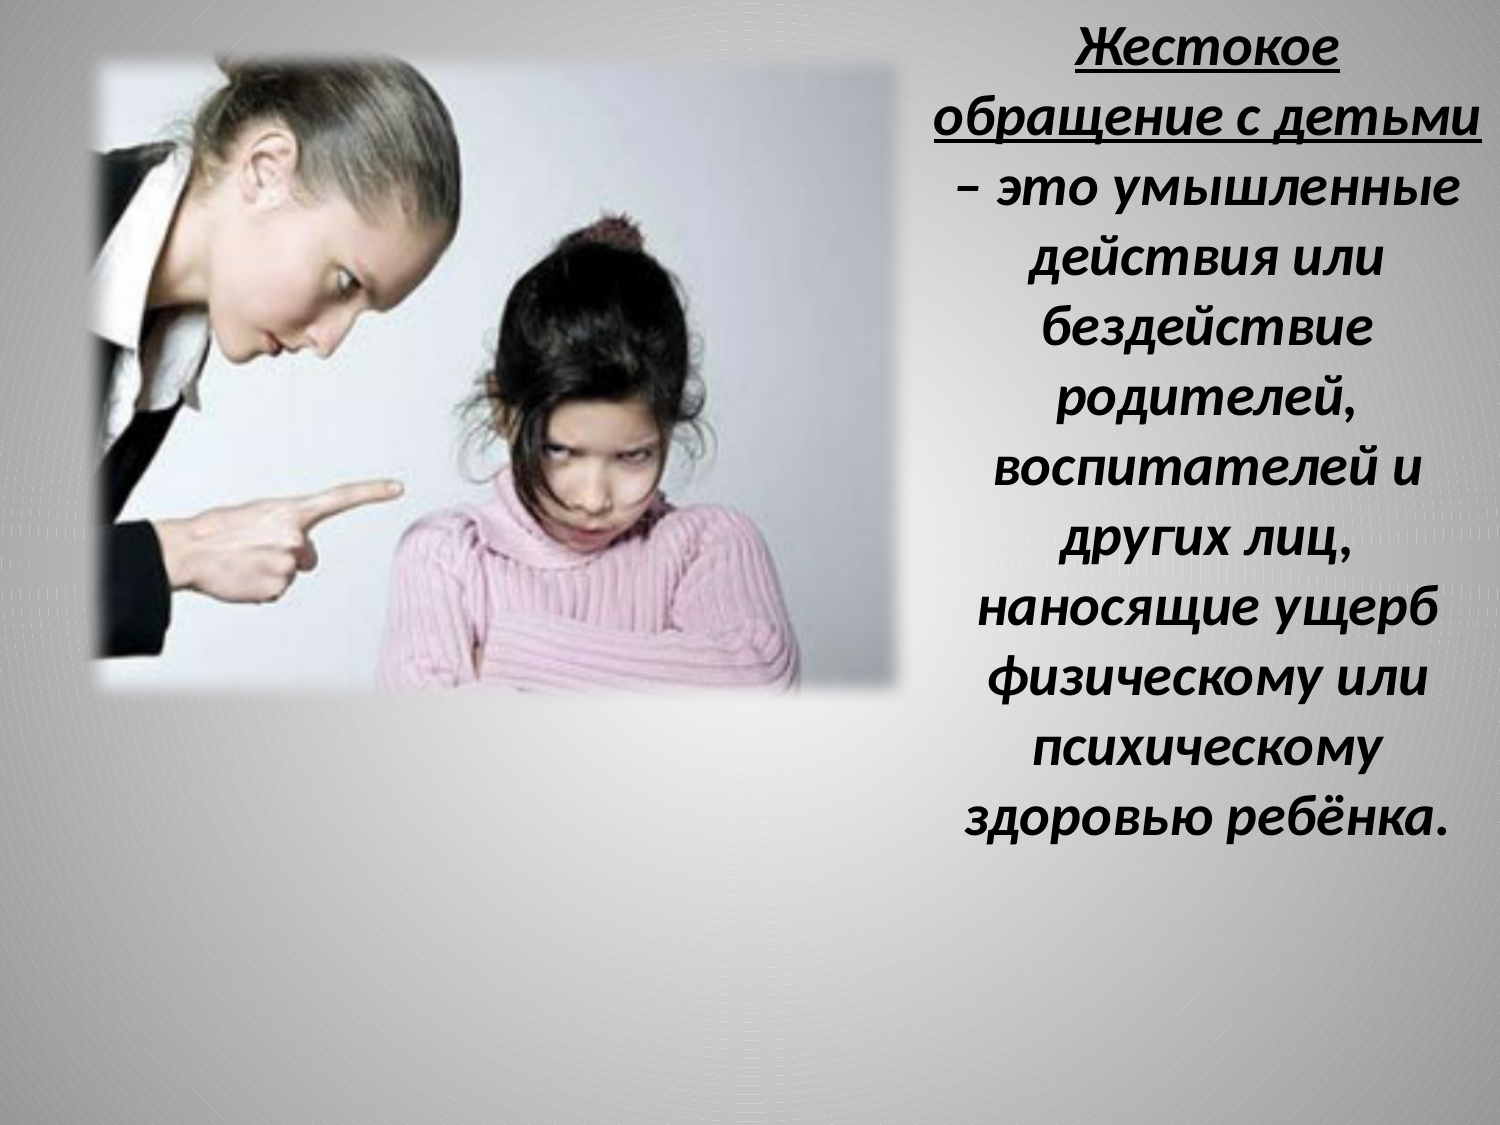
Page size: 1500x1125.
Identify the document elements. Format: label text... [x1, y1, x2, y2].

text_box Жестокое обращение с детьми – это умышленные действия или бездействие родителей, воспитателей и других лиц, наносящие ущерб физическому или психическому здоровью ребёнка. [915, 0, 1500, 855]
picture [81, 46, 915, 707]
